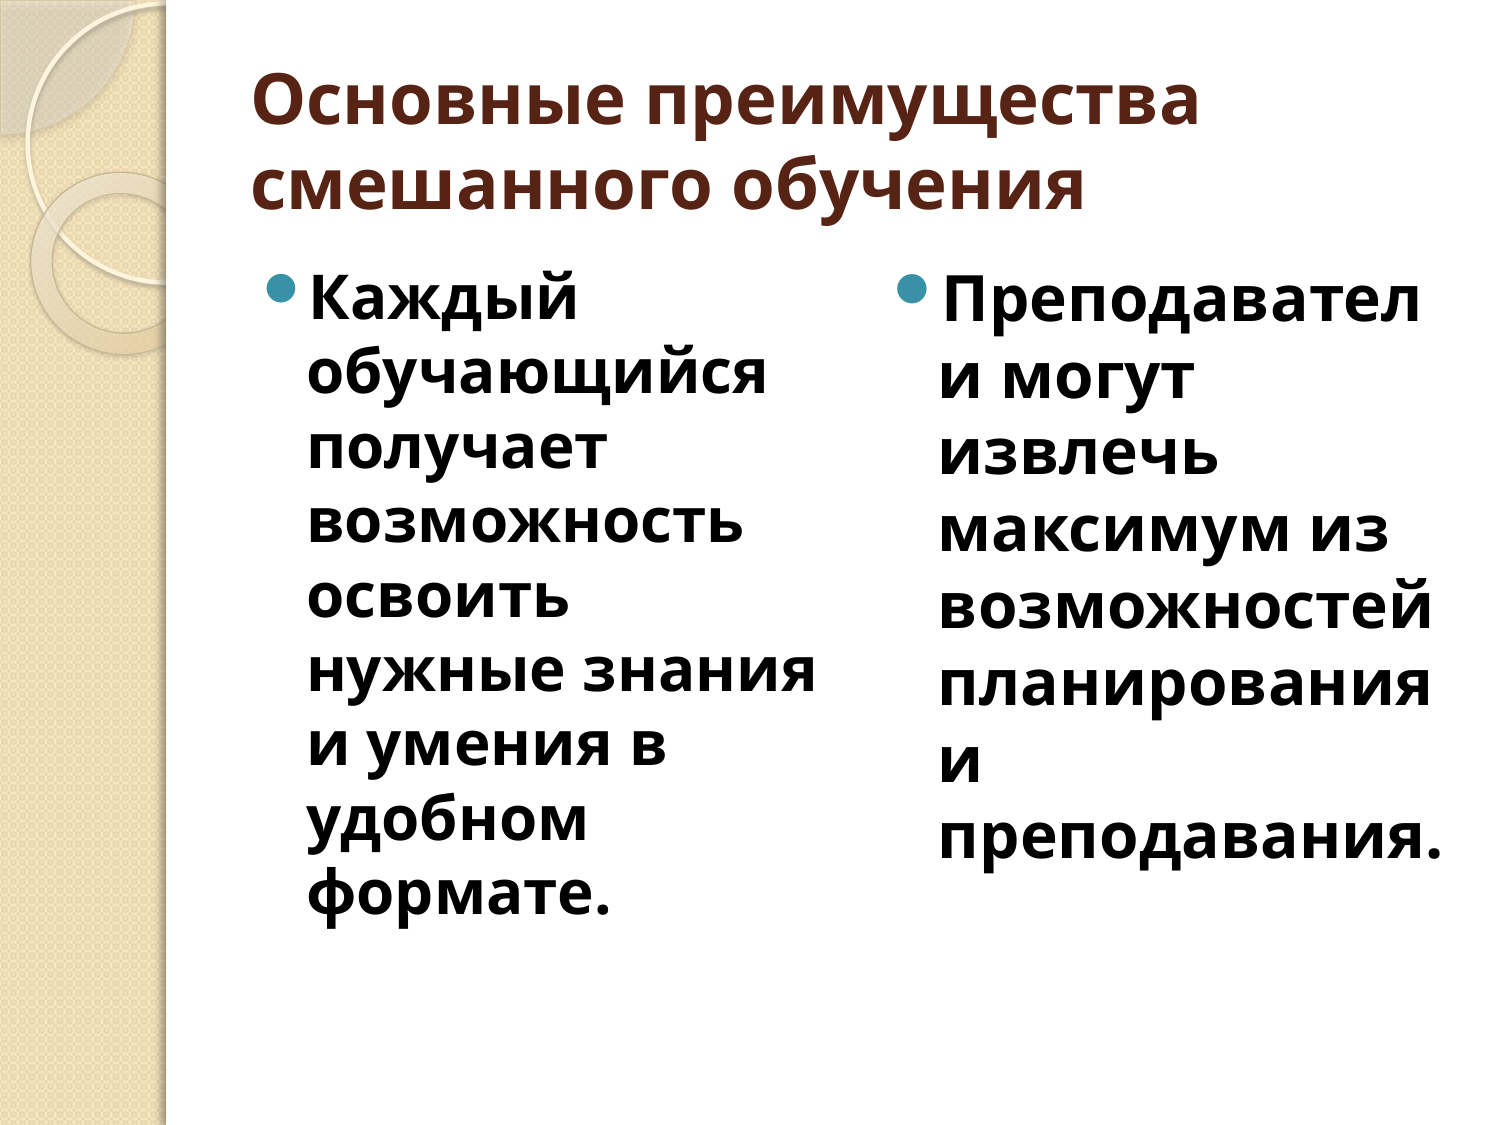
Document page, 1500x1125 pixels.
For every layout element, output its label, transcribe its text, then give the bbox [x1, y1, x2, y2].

title Основные преимущества смешанного обучения [235, 45, 1466, 233]
list Каждый обучающийся получает возможность освоить нужные знания и умения в удобном формате. [235, 249, 836, 1015]
list Преподаватели могут извлечь максимум из возможностей планирования и преподавания. [865, 249, 1466, 1015]
